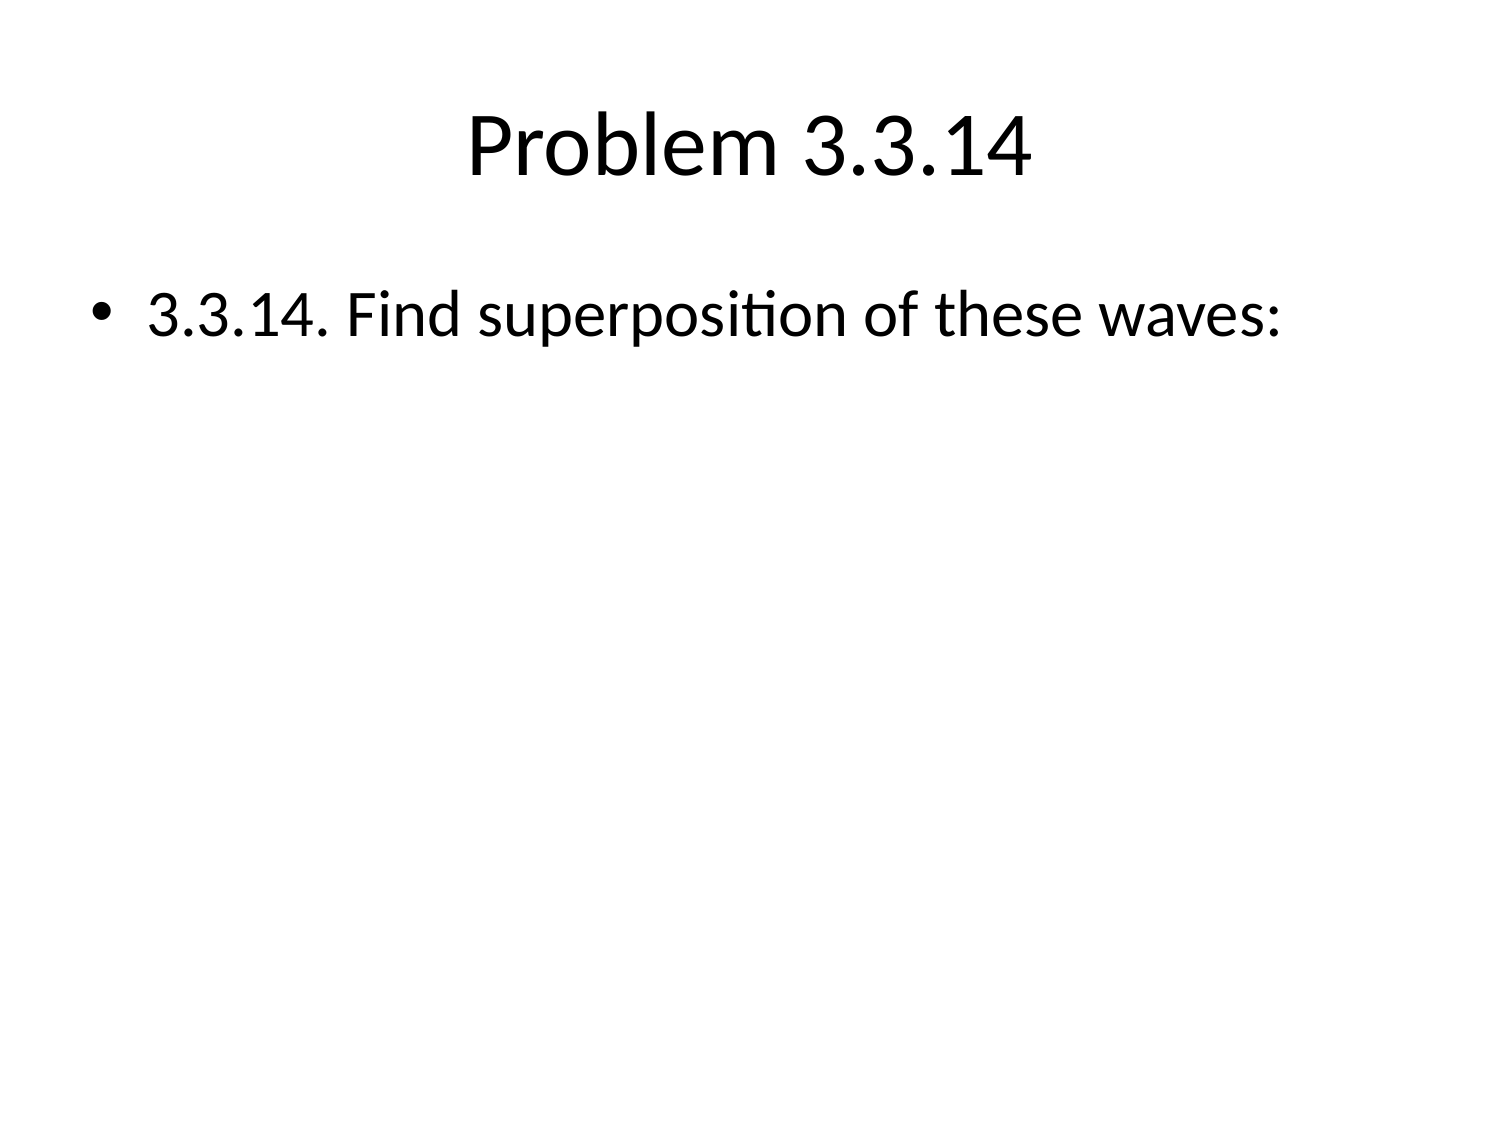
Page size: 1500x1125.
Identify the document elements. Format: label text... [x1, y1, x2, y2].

title Problem 3.3.14 [75, 45, 1425, 233]
